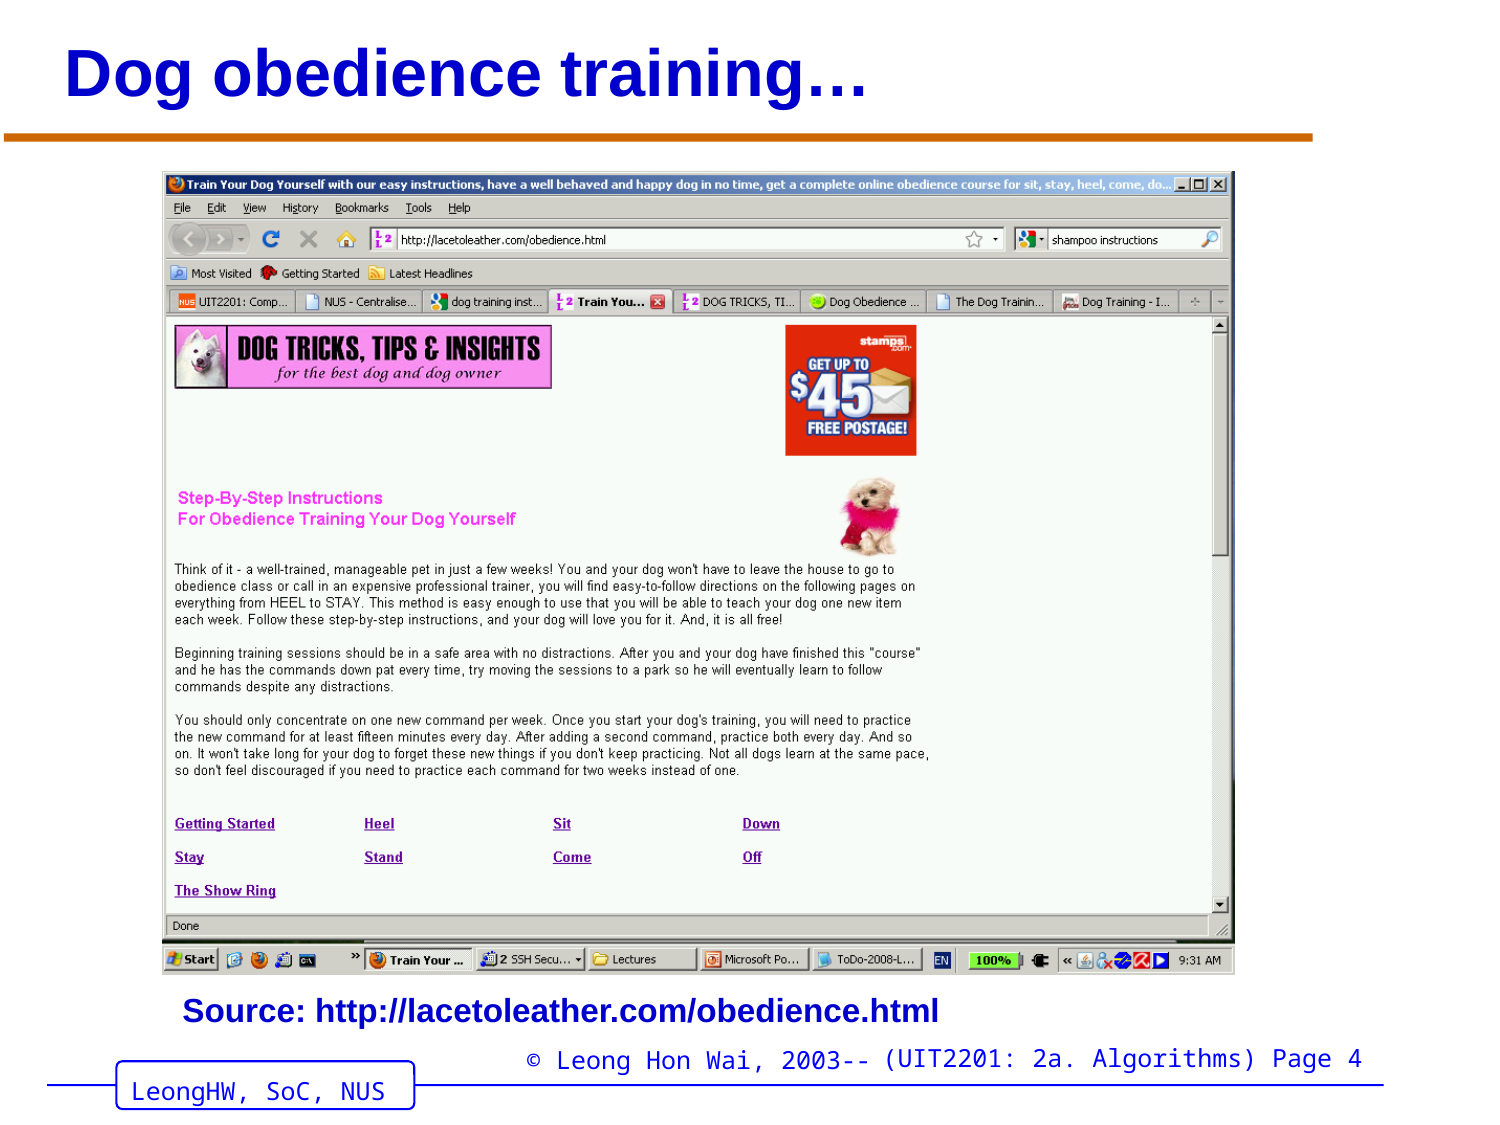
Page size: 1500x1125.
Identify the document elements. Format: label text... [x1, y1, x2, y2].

title Dog obedience training… [49, 24, 1396, 126]
text_box Source: http://lacetoleather.com/obedience.html [174, 984, 1225, 1037]
picture [162, 170, 1235, 976]
